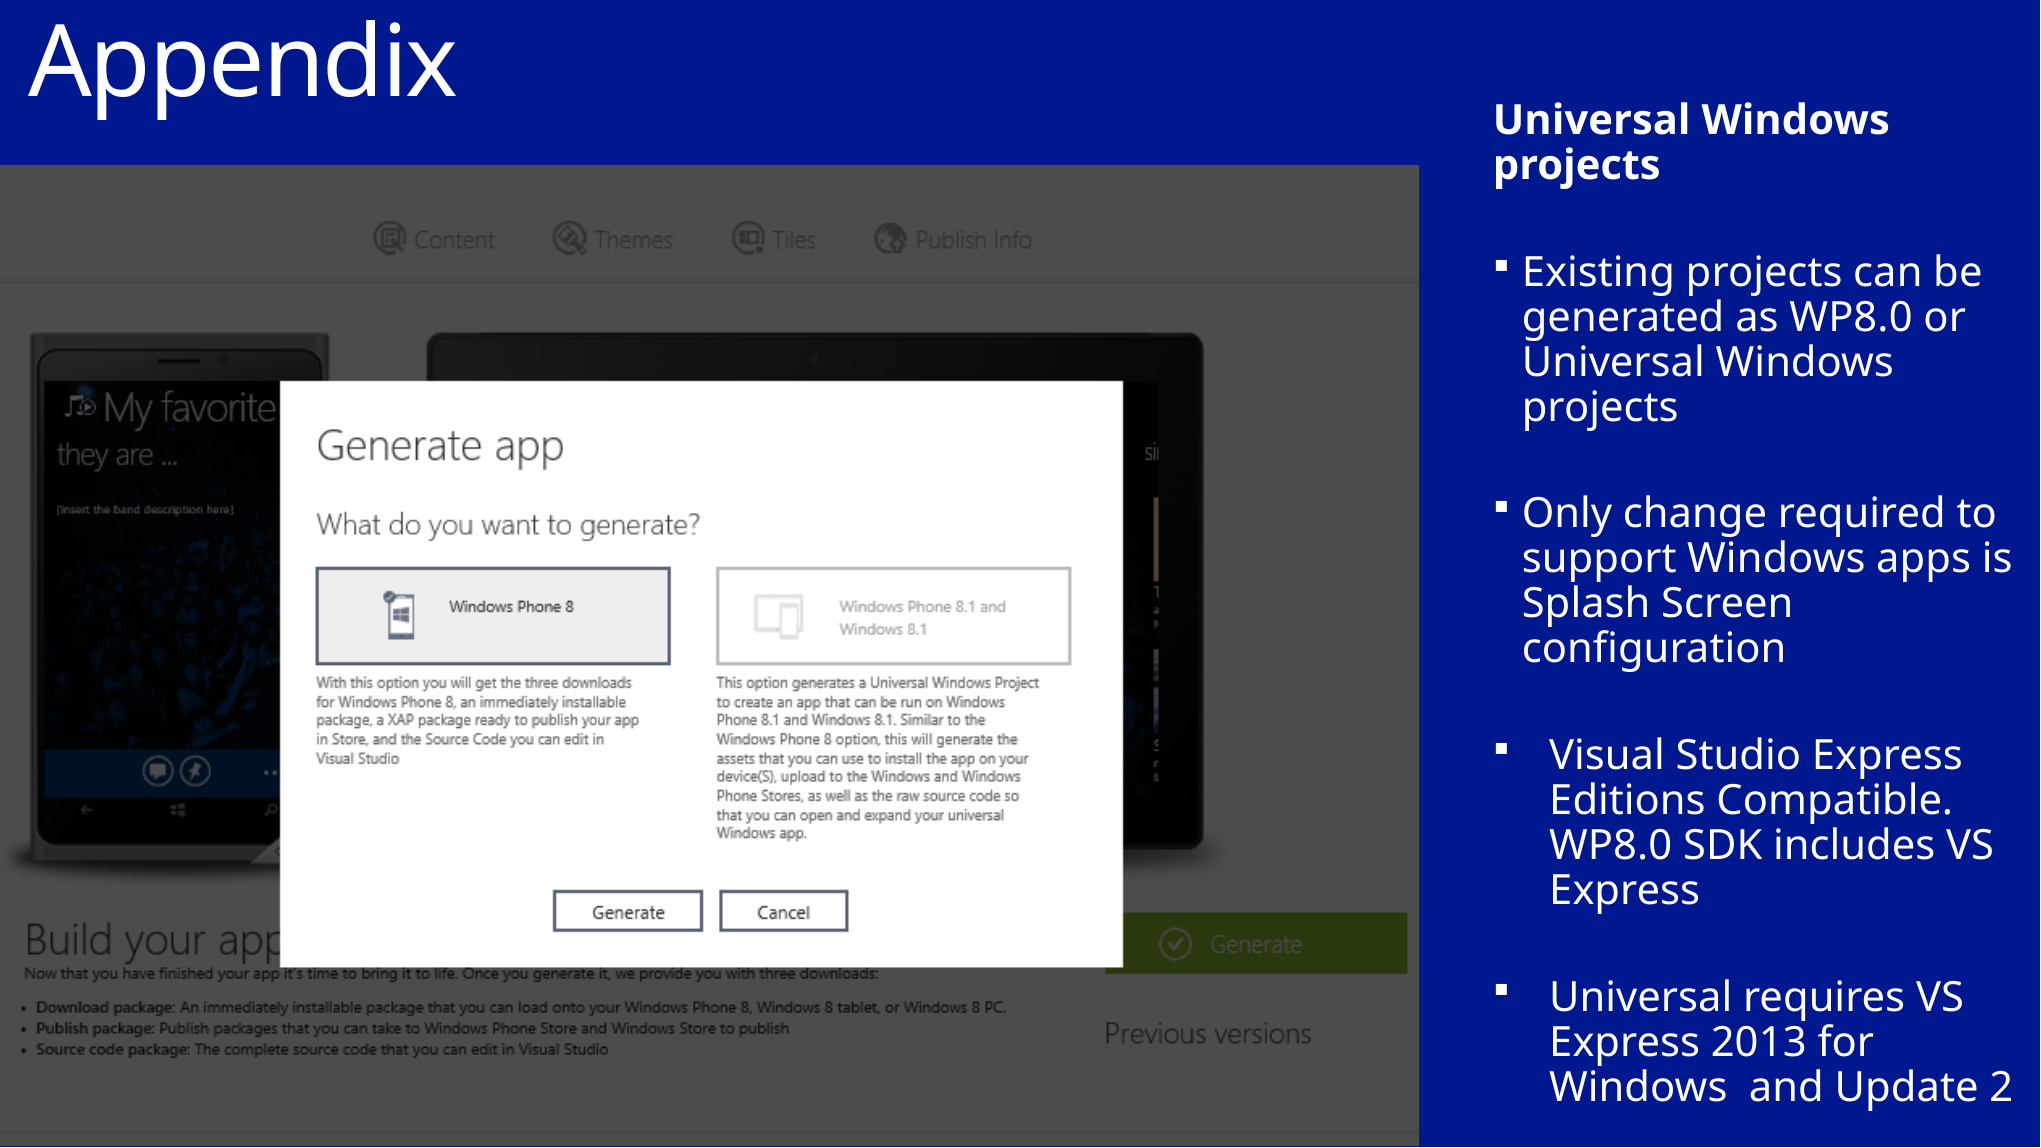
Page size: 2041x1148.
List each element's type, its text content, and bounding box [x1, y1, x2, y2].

picture [0, 164, 1420, 1146]
list Universal Windows projects Existing projects can be generated as WP8.0 or Universal Windows projects Only change required to support Windows apps is Splash Screen configuration Visual Studio Express Editions Compatible. WP8.0 SDK includes VS Express Universal requires VS Express 2013 for Windows and Update 2 [1468, 83, 2041, 1069]
text_box Appendix [4, 0, 964, 146]
